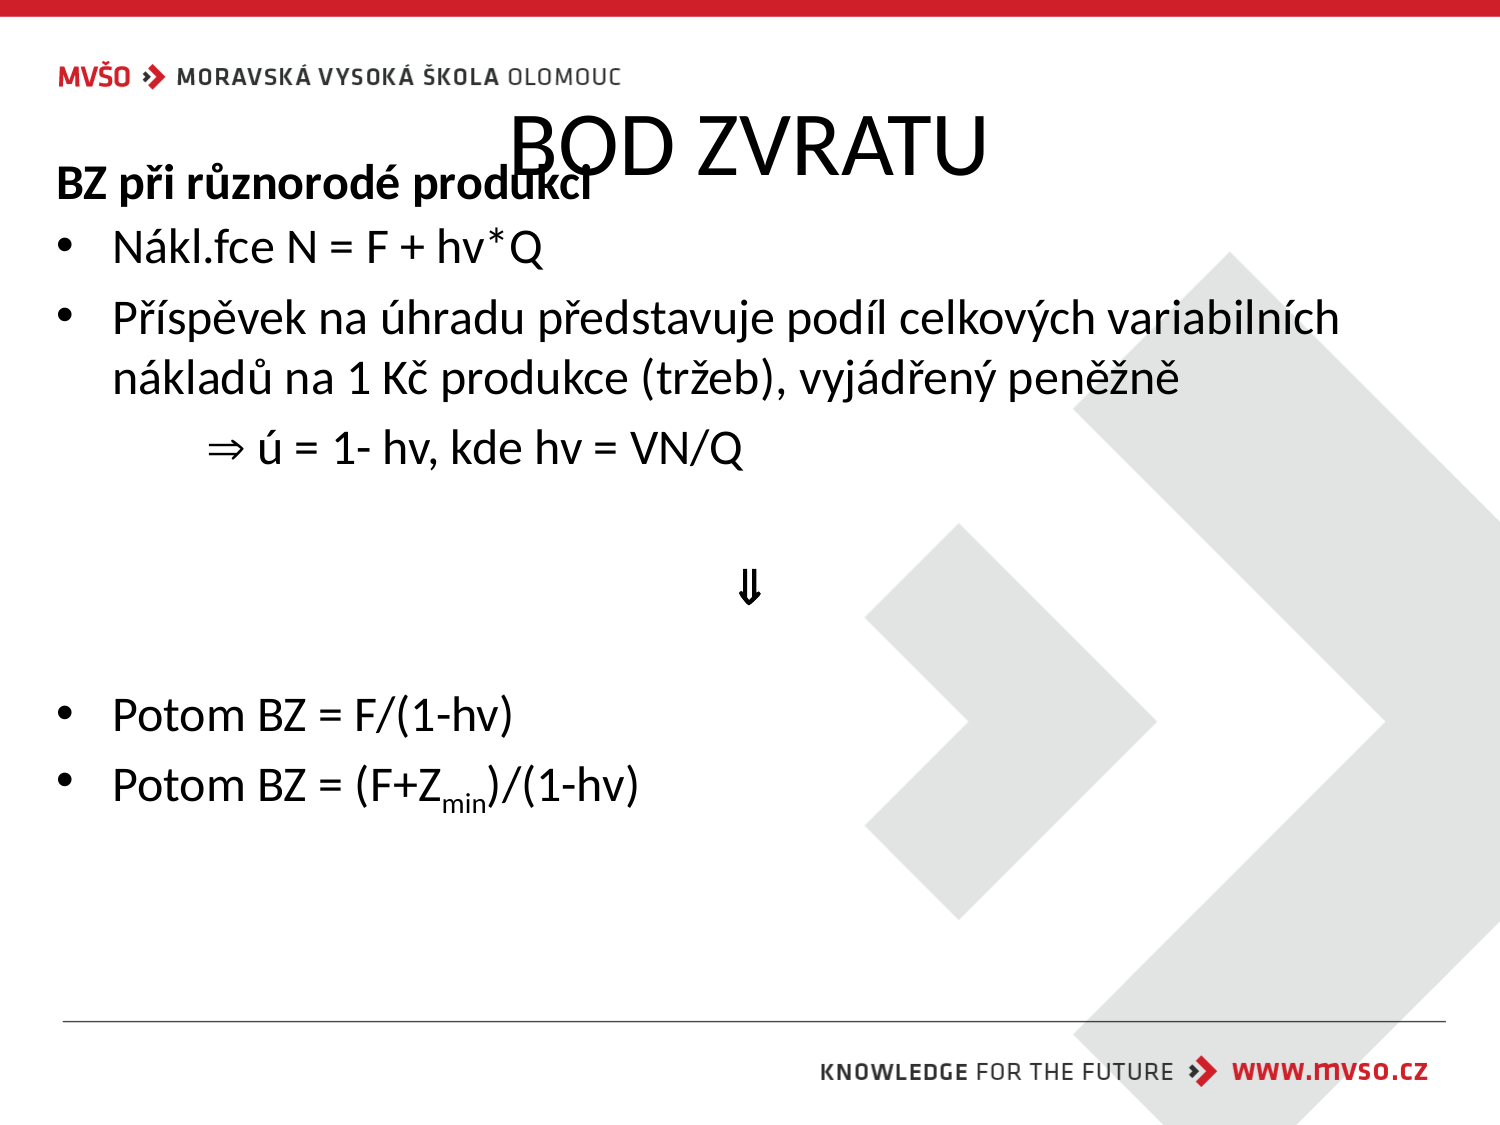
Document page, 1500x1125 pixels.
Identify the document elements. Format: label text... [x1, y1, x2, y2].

title BOD ZVRATU [75, 45, 1425, 148]
list BZ při různorodé produkci Nákl.fce N = F + hv*Q Příspěvek na úhradu představuje podíl celkových variabilních nákladů na 1 Kč produkce (tržeb), vyjádřený peněžně  ú = 1- hv, kde hv = VN/Q  Potom BZ = F/(1-hv) Potom BZ = (F+Zmin)/(1-hv) [41, 483, 1459, 1000]
picture [0, 483, 1500, 1125]
picture [0, 0, 1500, 481]
list BZ při různorodé produkci Nákl.fce N = F + hv*Q Příspěvek na úhradu představuje podíl celkových variabilních nákladů na 1 Kč produkce (tržeb), vyjádřený peněžně  ú = 1- hv, kde hv = VN/Q  Potom BZ = F/(1-hv) Potom BZ = (F+Zmin)/(1-hv) [41, 148, 1459, 481]
